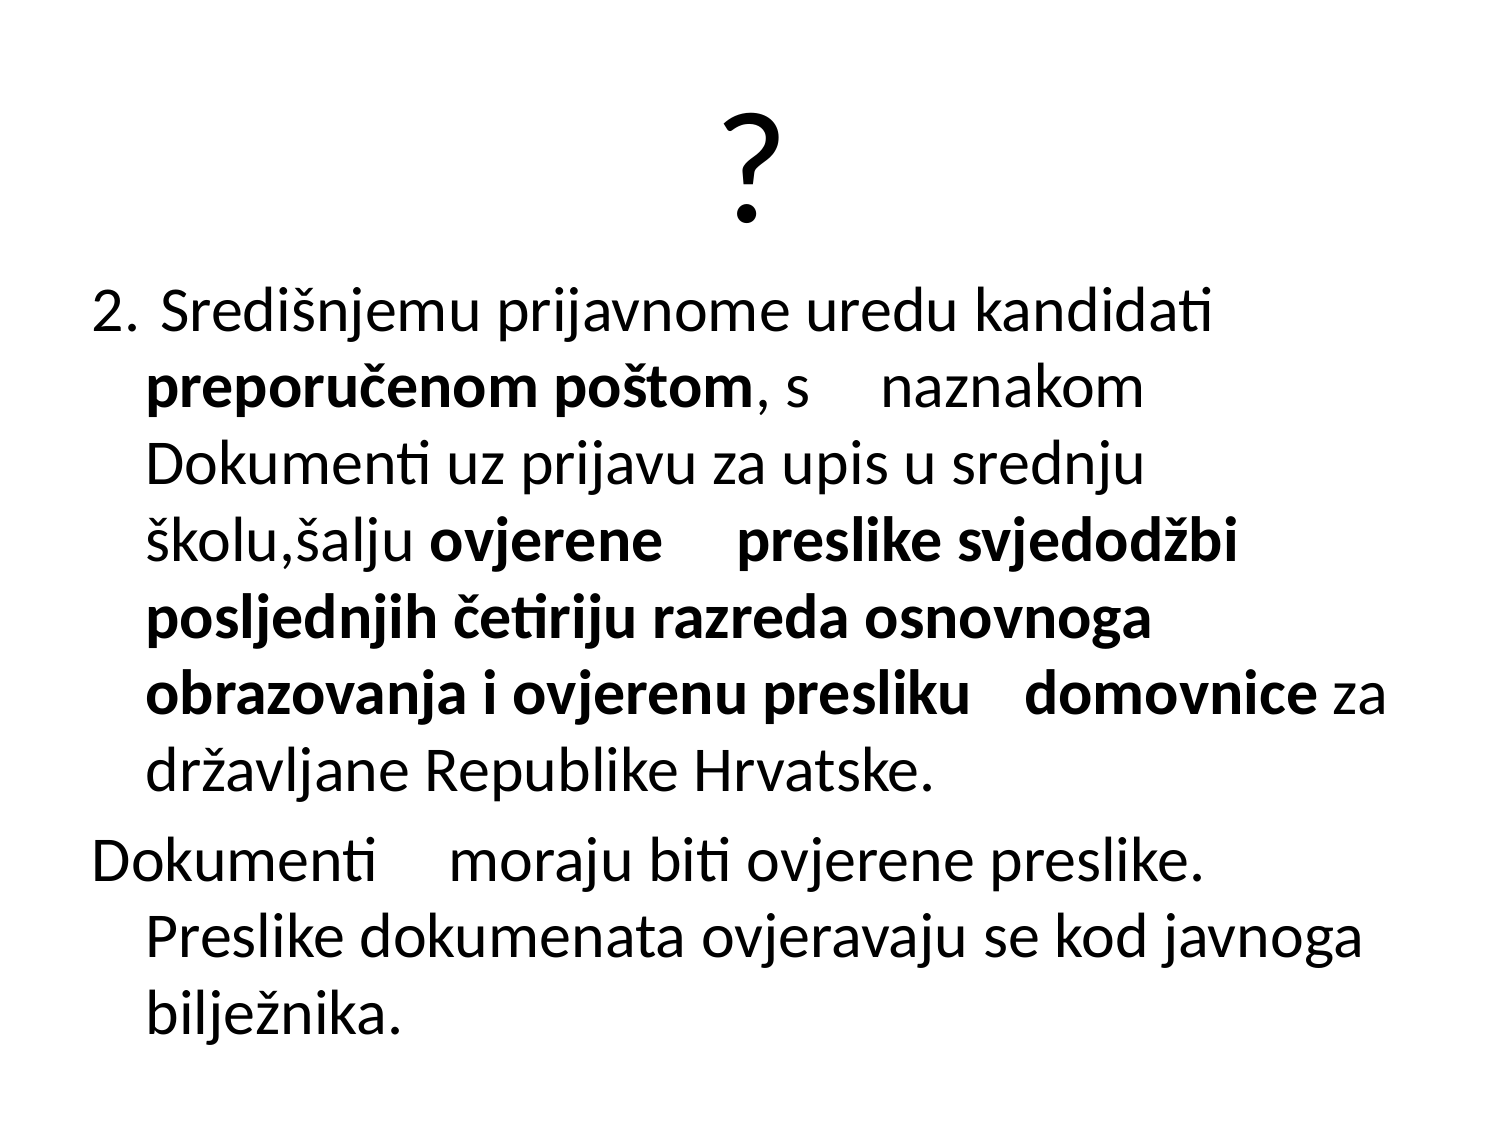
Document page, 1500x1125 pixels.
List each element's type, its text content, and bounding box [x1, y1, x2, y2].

list ? 2. Središnjemu prijavnome uredu kandidati preporučenom poštom, s naznakom Dokumenti uz prijavu za upis u srednju školu,šalju ovjerene preslike svjedodžbi posljednjih četiriju razreda osnovnoga obrazovanja i ovjerenu presliku domovnice za državljane Republike Hrvatske. Dokumenti moraju biti ovjerene preslike. Preslike dokumenata ovjeravaju se kod javnoga bilježnika. [76, 54, 1427, 1059]
